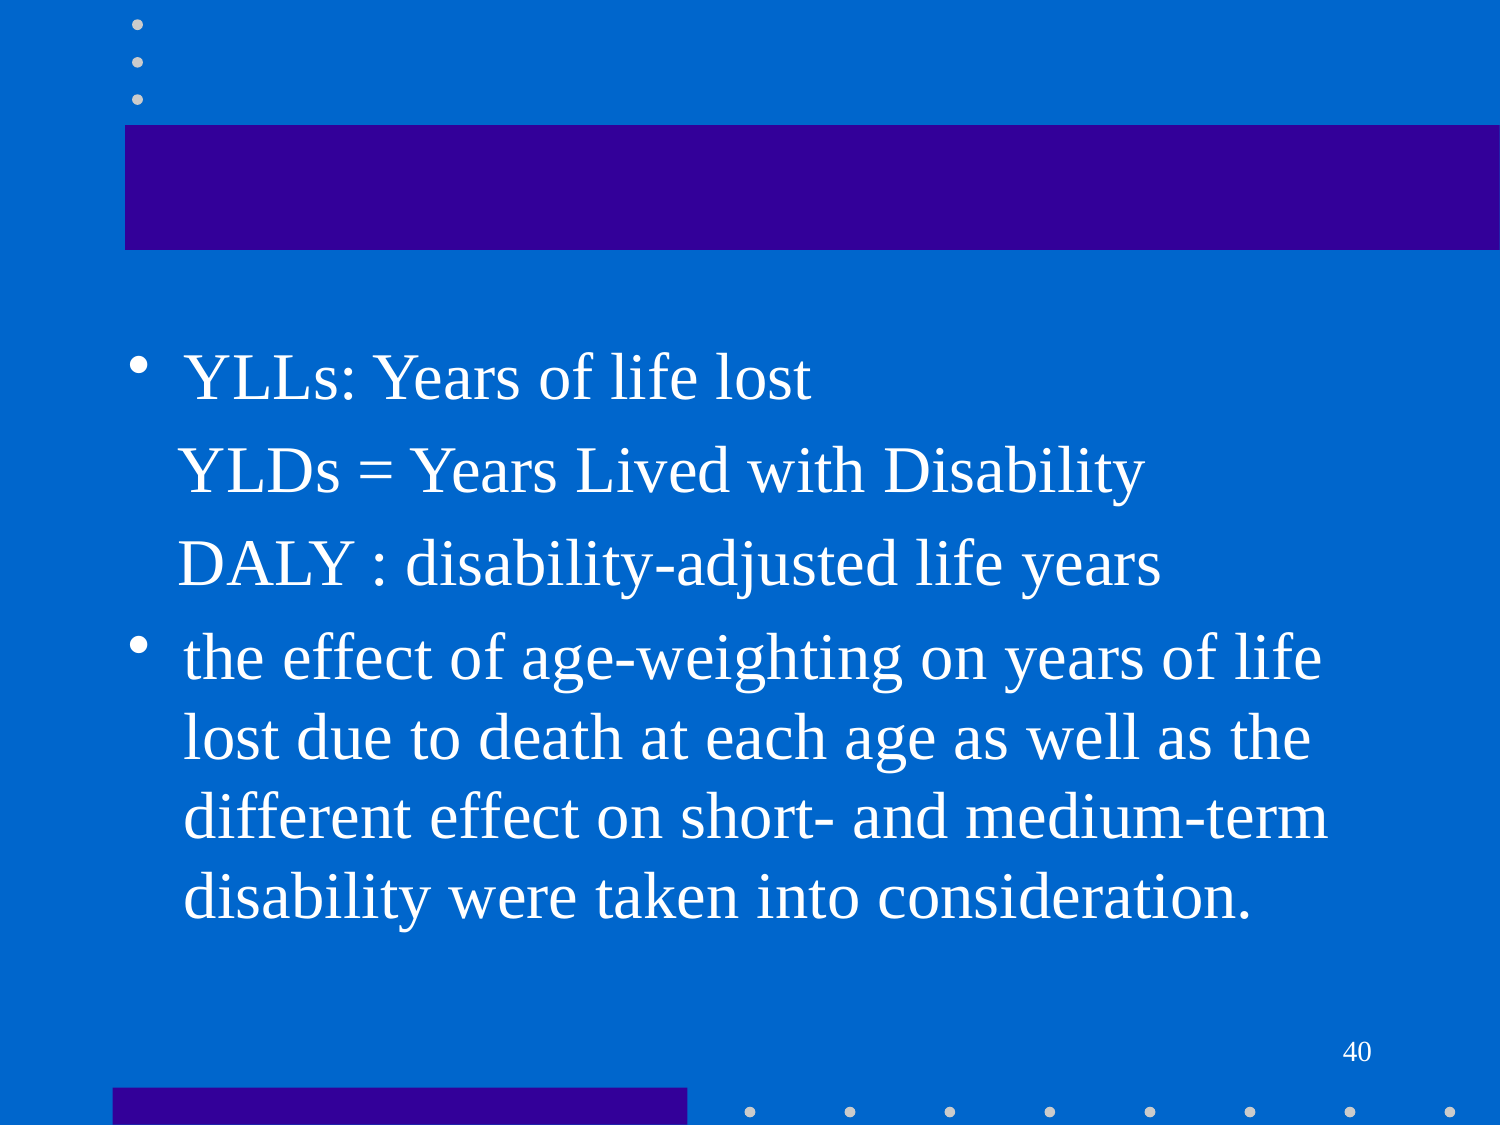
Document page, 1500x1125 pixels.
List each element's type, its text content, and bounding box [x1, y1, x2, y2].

slide_number 40 [1074, 1024, 1388, 1101]
list YLLs: Years of life lost YLDs = Years Lived with Disability DALY : disability-adjusted life years the effect of age-weighting on years of life lost due to death at each age as well as the different effect on short- and medium-term disability were taken into consideration. [112, 324, 1388, 1001]
